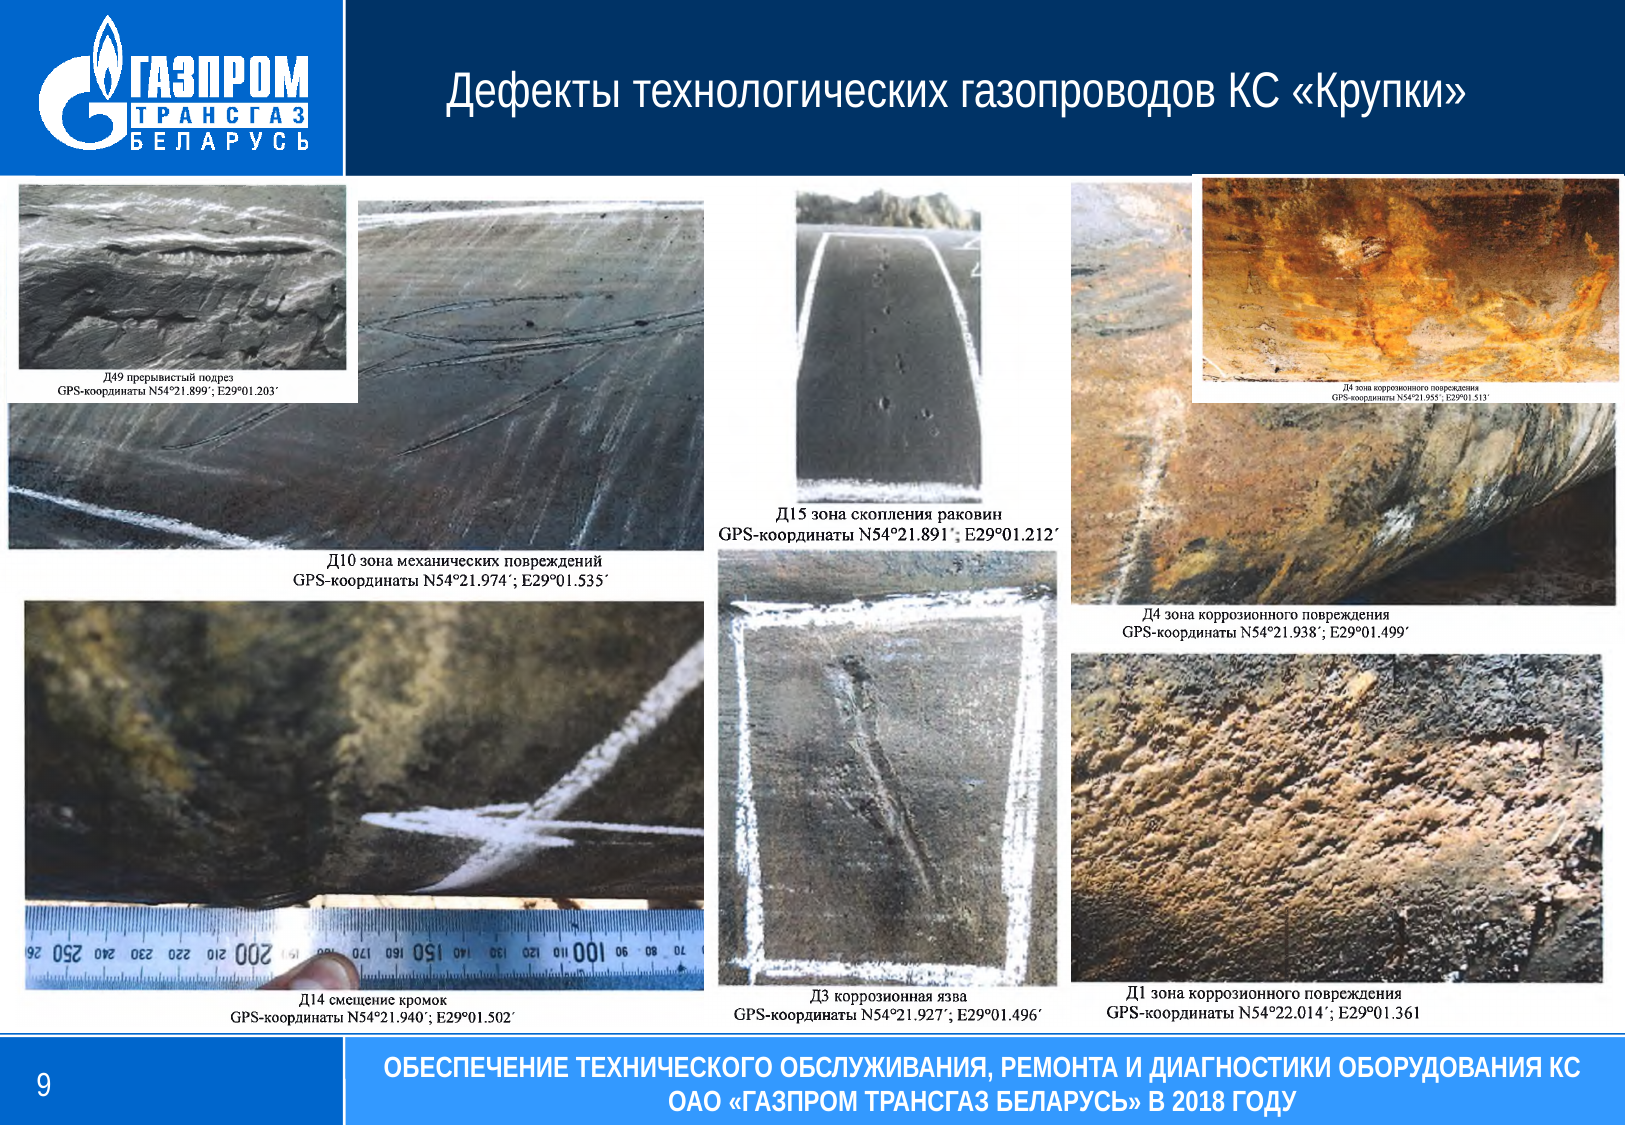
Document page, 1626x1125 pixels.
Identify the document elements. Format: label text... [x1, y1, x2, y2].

title Дефекты технологических газопроводов КС «Крупки» [402, 16, 1512, 158]
slide_number 9 [36, 1043, 301, 1123]
footer Обеспечение технического обслуживания, ремонта и диагностики оборудования КС ОАО «Газпром трансгаз Беларусь» в 2018 году [380, 1043, 1585, 1123]
picture [0, 5, 1625, 1028]
